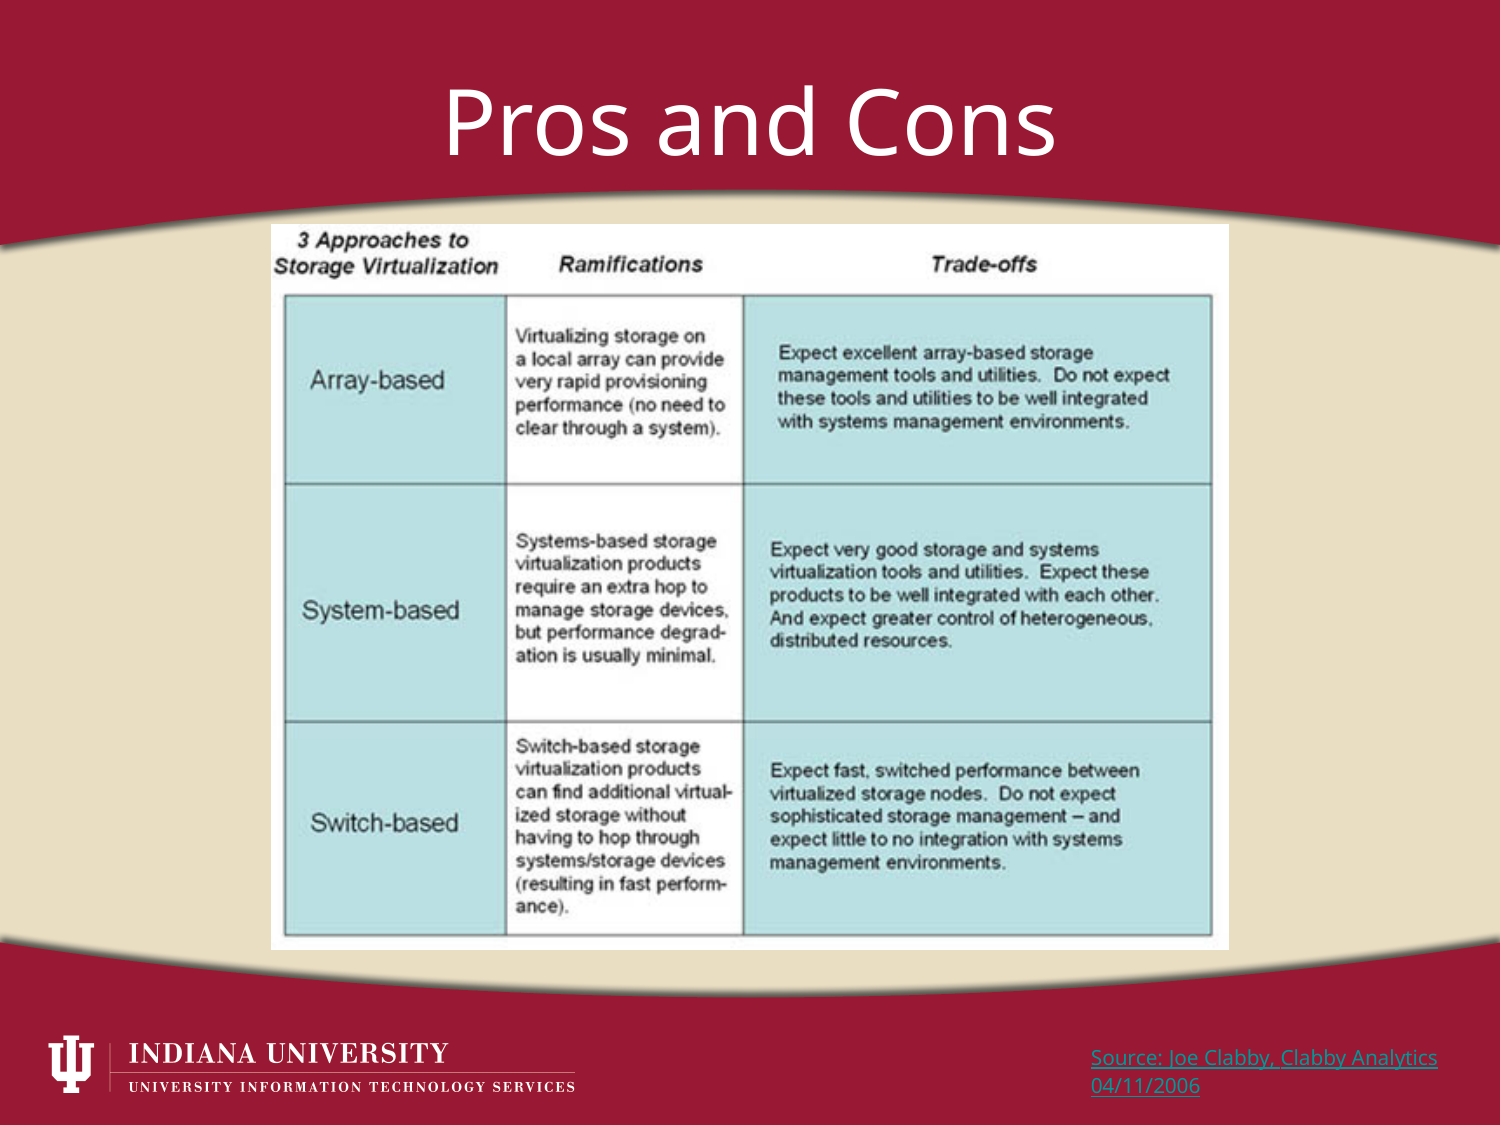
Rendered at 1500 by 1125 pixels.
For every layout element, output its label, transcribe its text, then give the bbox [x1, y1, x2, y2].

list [271, 224, 1229, 951]
text_box Source: Joe Clabby, Clabby Analytics 04/11/2006 [1076, 1037, 1453, 1109]
picture [0, 0, 1500, 1125]
title Pros and Cons [112, 37, 1388, 201]
